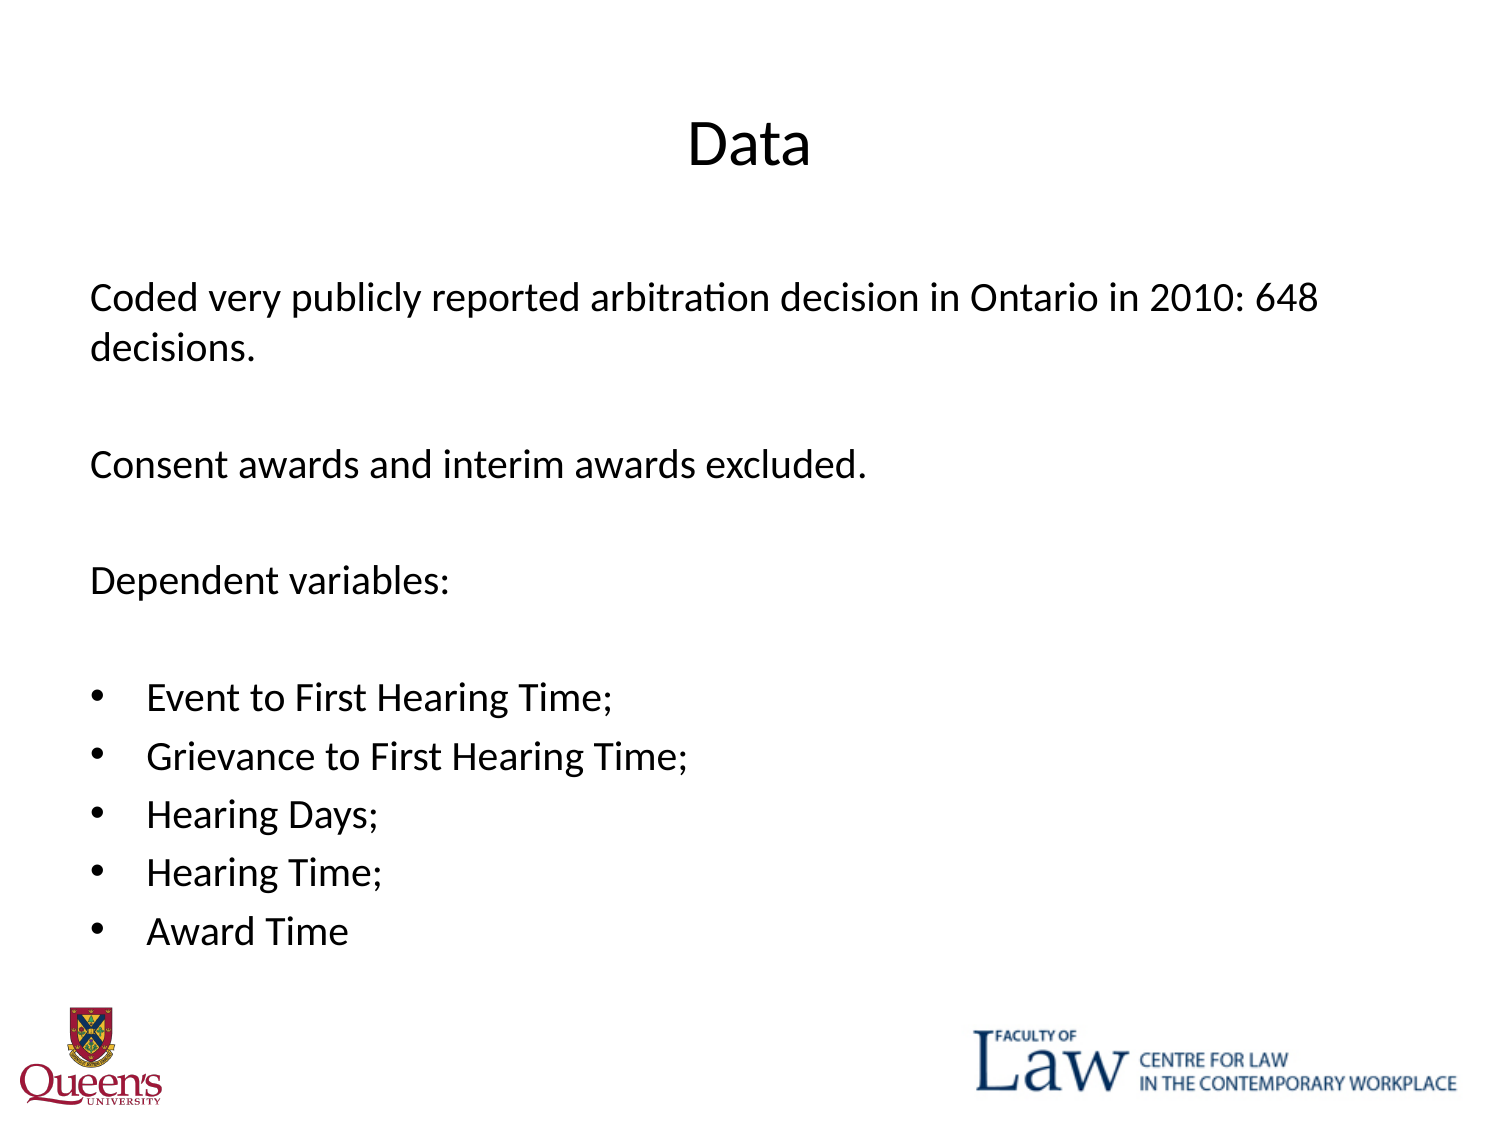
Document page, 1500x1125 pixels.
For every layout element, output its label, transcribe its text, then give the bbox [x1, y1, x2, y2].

picture [950, 1012, 1475, 1111]
list Coded very publicly reported arbitration decision in Ontario in 2010: 648 decisions. Consent awards and interim awards excluded. Dependent variables: Event to First Hearing Time; Grievance to First Hearing Time; Hearing Days; Hearing Time; Award Time [75, 262, 1425, 1005]
picture [0, 987, 181, 1125]
title Data [75, 45, 1425, 233]
